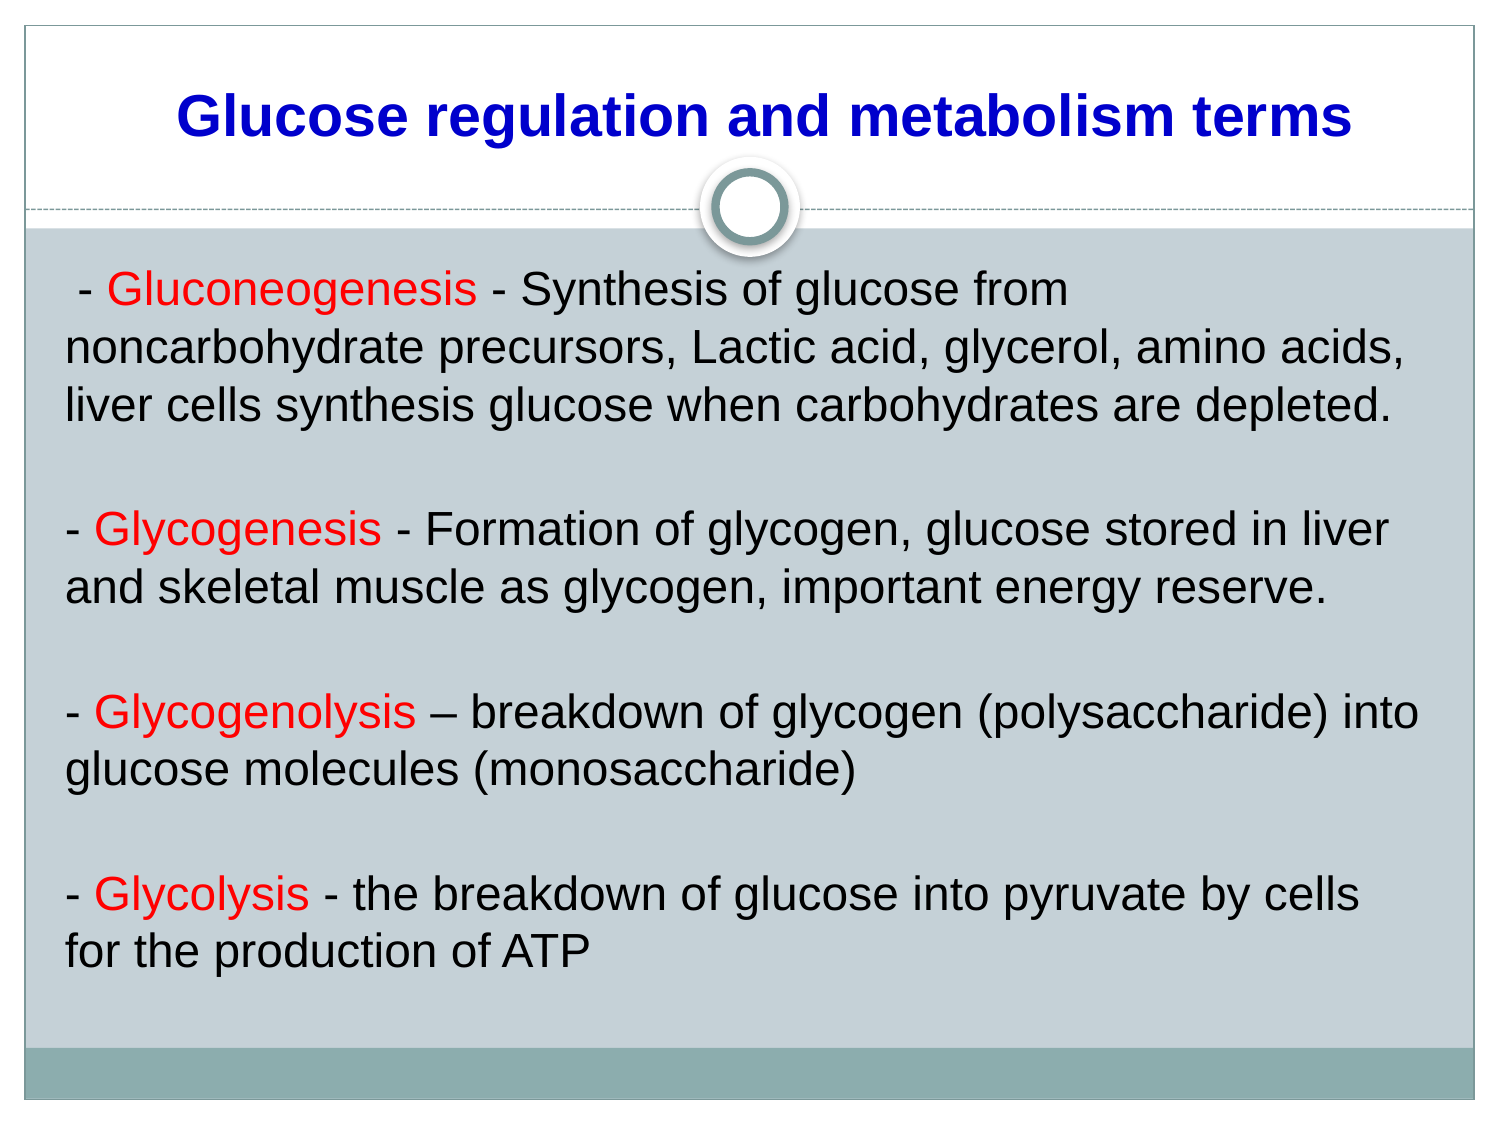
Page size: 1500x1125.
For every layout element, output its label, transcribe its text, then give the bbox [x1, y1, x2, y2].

title Glucose regulation and metabolism terms [64, 66, 1465, 227]
list - Gluconeogenesis - Synthesis of glucose from noncarbohydrate precursors, Lactic acid, glycerol, amino acids, liver cells synthesis glucose when carbohydrates are depleted. - Glycogenesis - Formation of glycogen, glucose stored in liver and skeletal muscle as glycogen, important energy reserve. - Glycogenolysis – breakdown of glycogen (polysaccharide) into glucose molecules (monosaccharide) - Glycolysis - the breakdown of glucose into pyruvate by cells for the production of ATP [49, 250, 1445, 1035]
